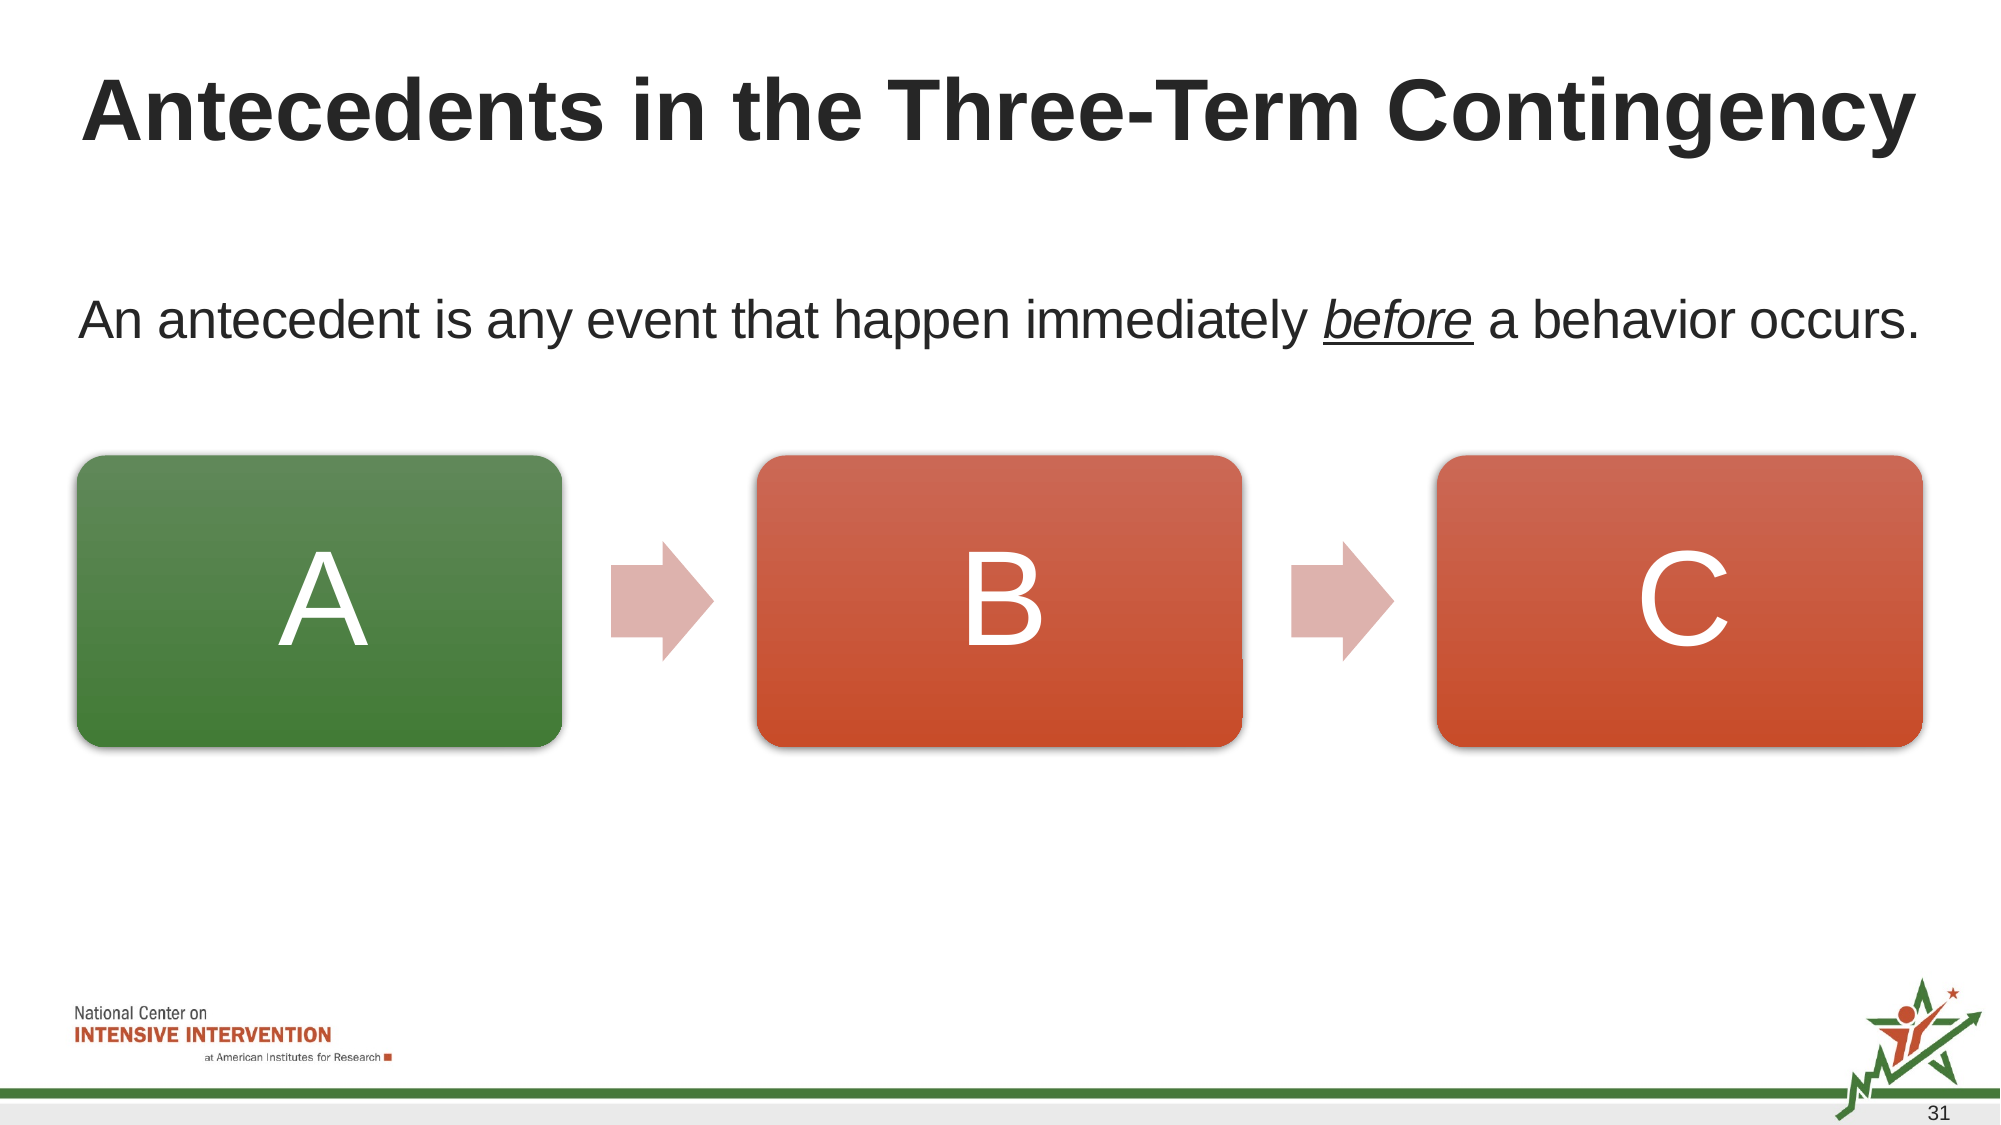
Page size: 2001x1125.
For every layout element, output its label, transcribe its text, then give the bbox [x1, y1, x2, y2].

picture [0, 0, 2000, 1125]
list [74, 345, 1925, 857]
slide_number 31 [1925, 1099, 1951, 1125]
list An antecedent is any event that happen immediately before a behavior occurs. [75, 268, 1925, 345]
title Antecedents in the Three-Term Contingency [75, 0, 1925, 210]
